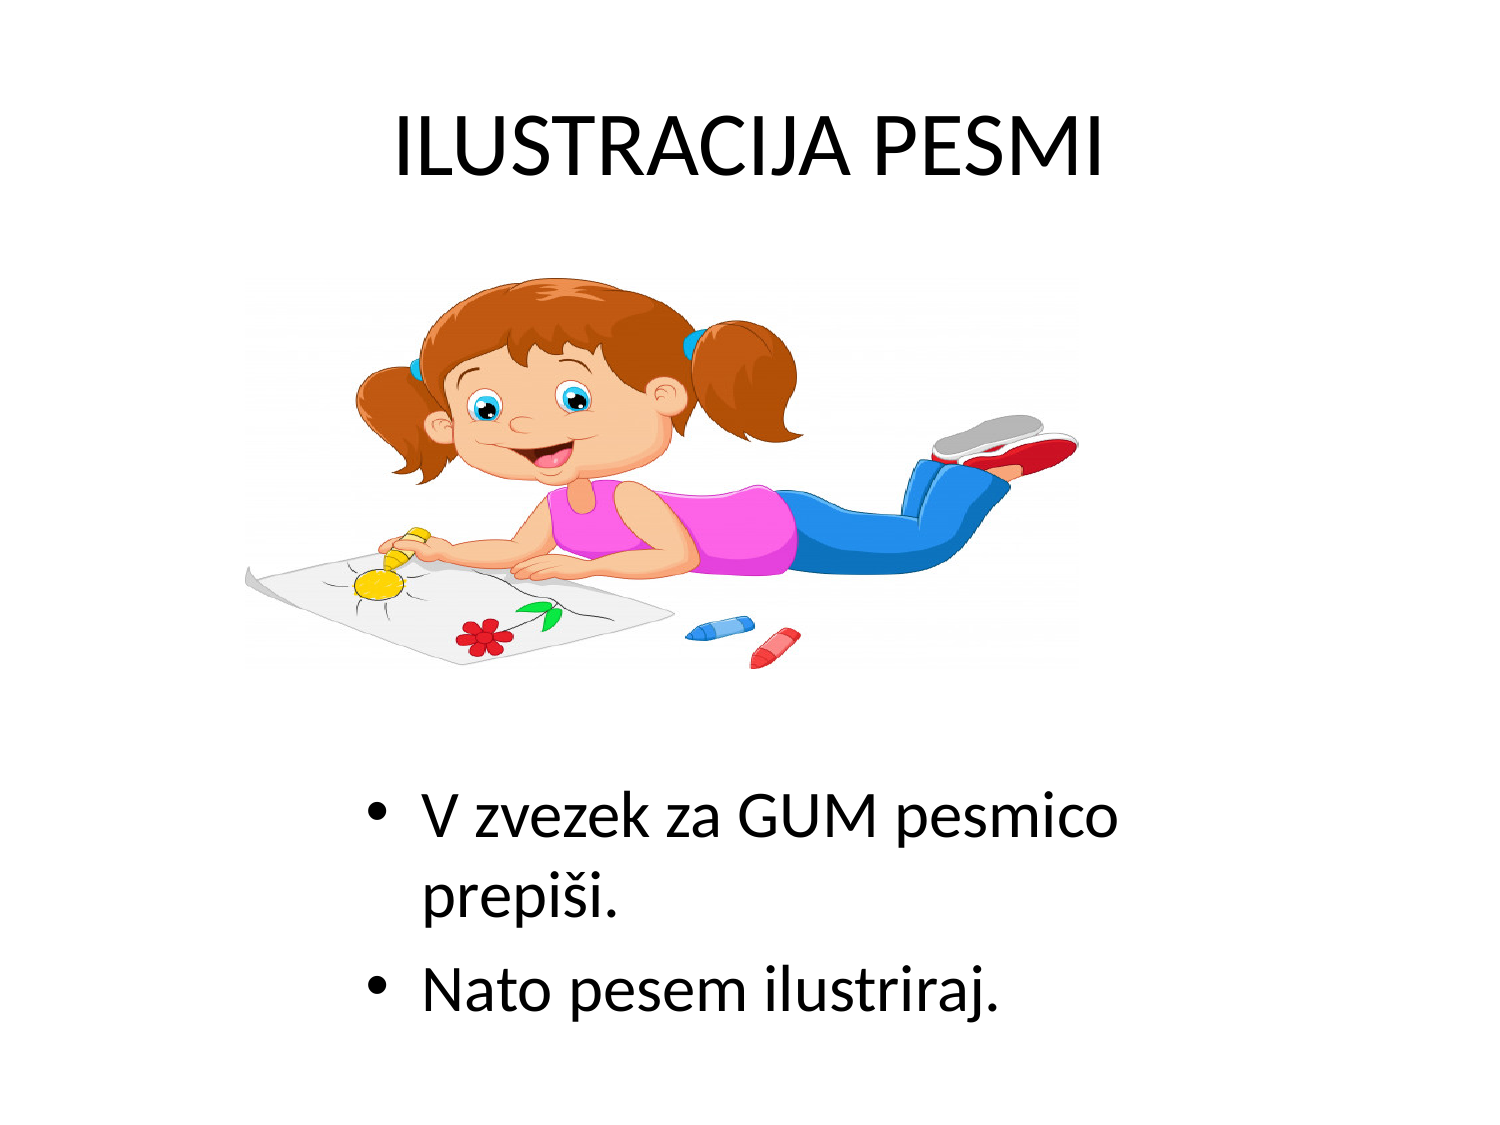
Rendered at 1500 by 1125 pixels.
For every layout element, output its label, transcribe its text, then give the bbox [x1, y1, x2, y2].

list V zvezek za GUM pesmico prepiši. Nato pesem ilustriraj. [350, 763, 1270, 1083]
picture [245, 278, 1079, 670]
title ILUSTRACIJA PESMI [75, 45, 1425, 233]
